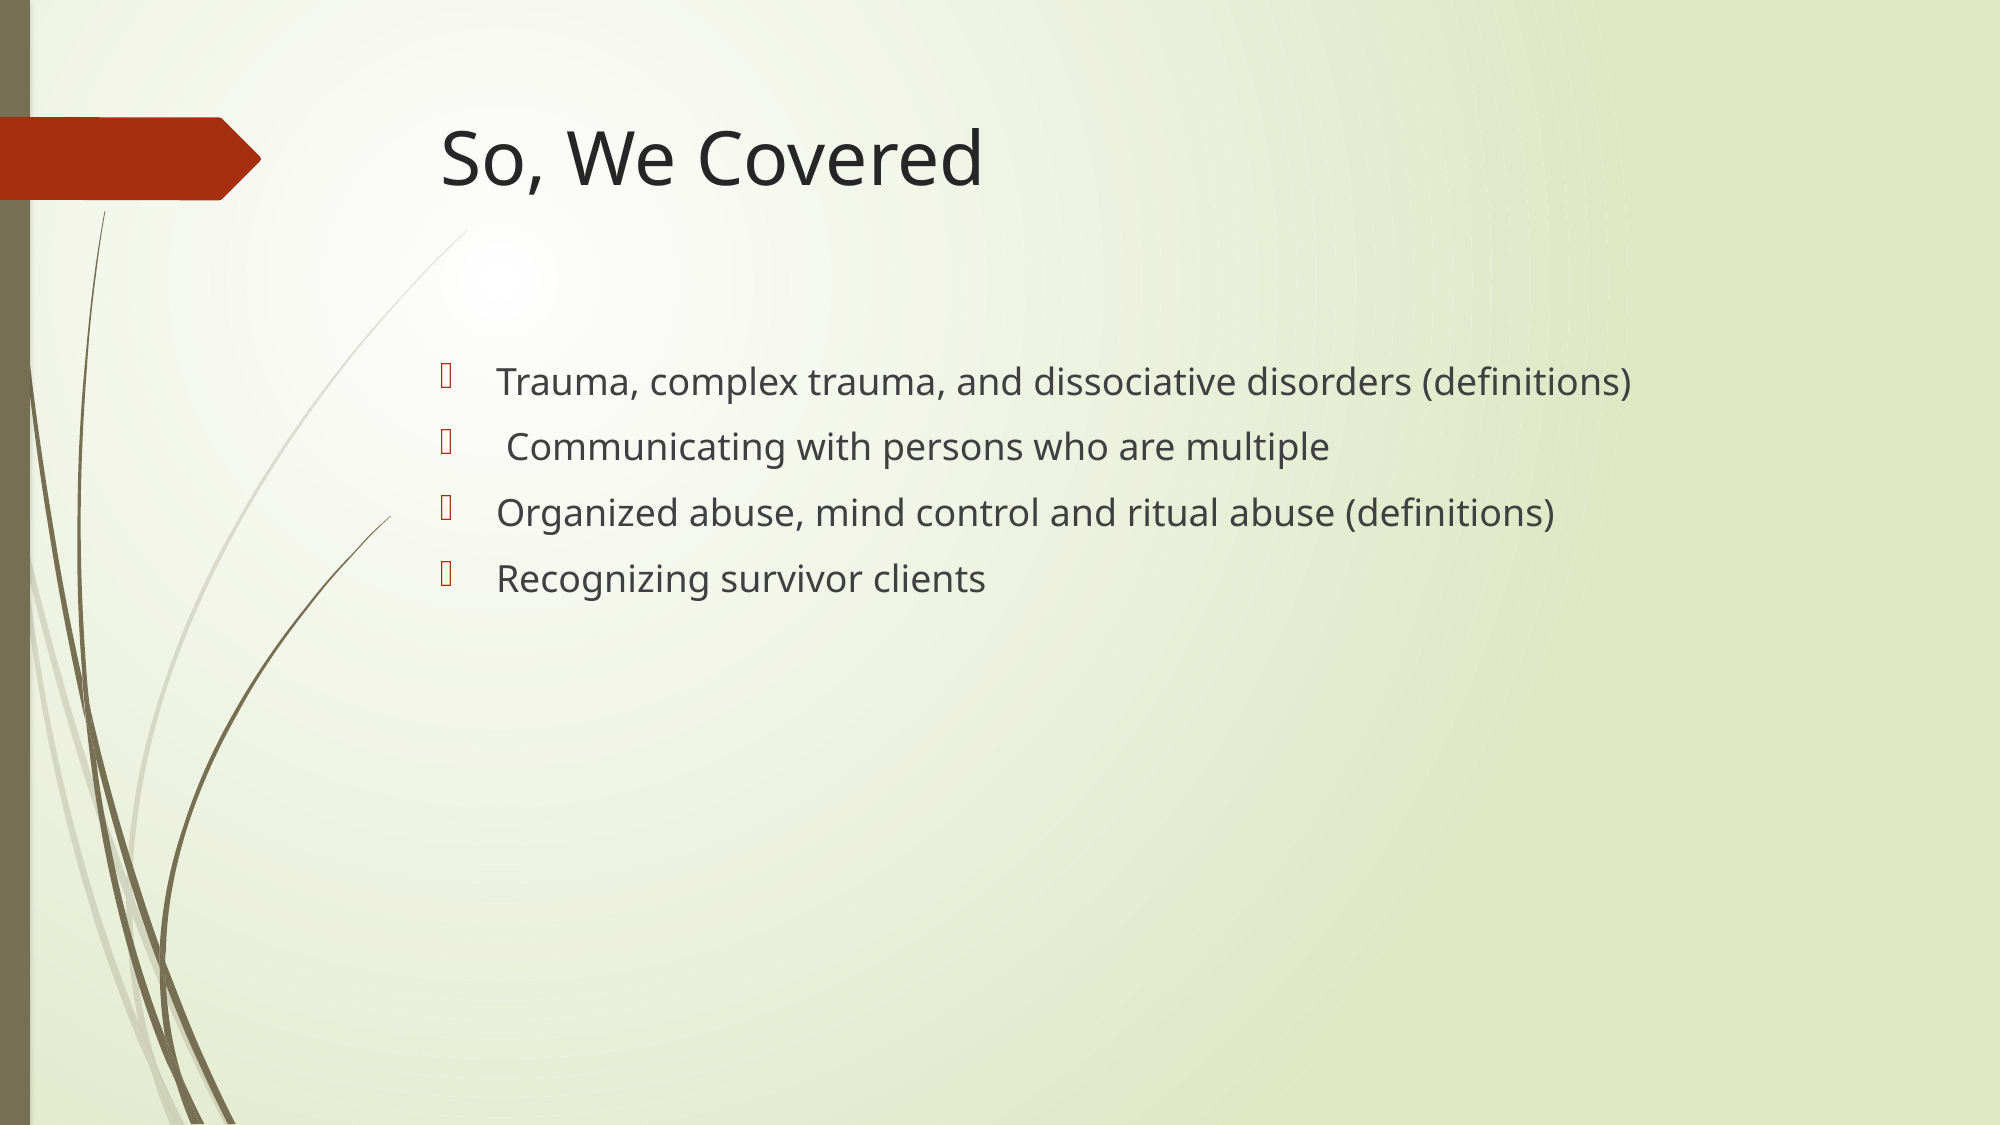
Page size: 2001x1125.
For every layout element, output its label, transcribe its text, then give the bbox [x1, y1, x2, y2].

list Trauma, complex trauma, and dissociative disorders (definitions) Communicating with persons who are multiple Organized abuse, mind control and ritual abuse (definitions) Recognizing survivor clients [424, 350, 1888, 970]
title So, We Covered [425, 102, 1888, 313]
